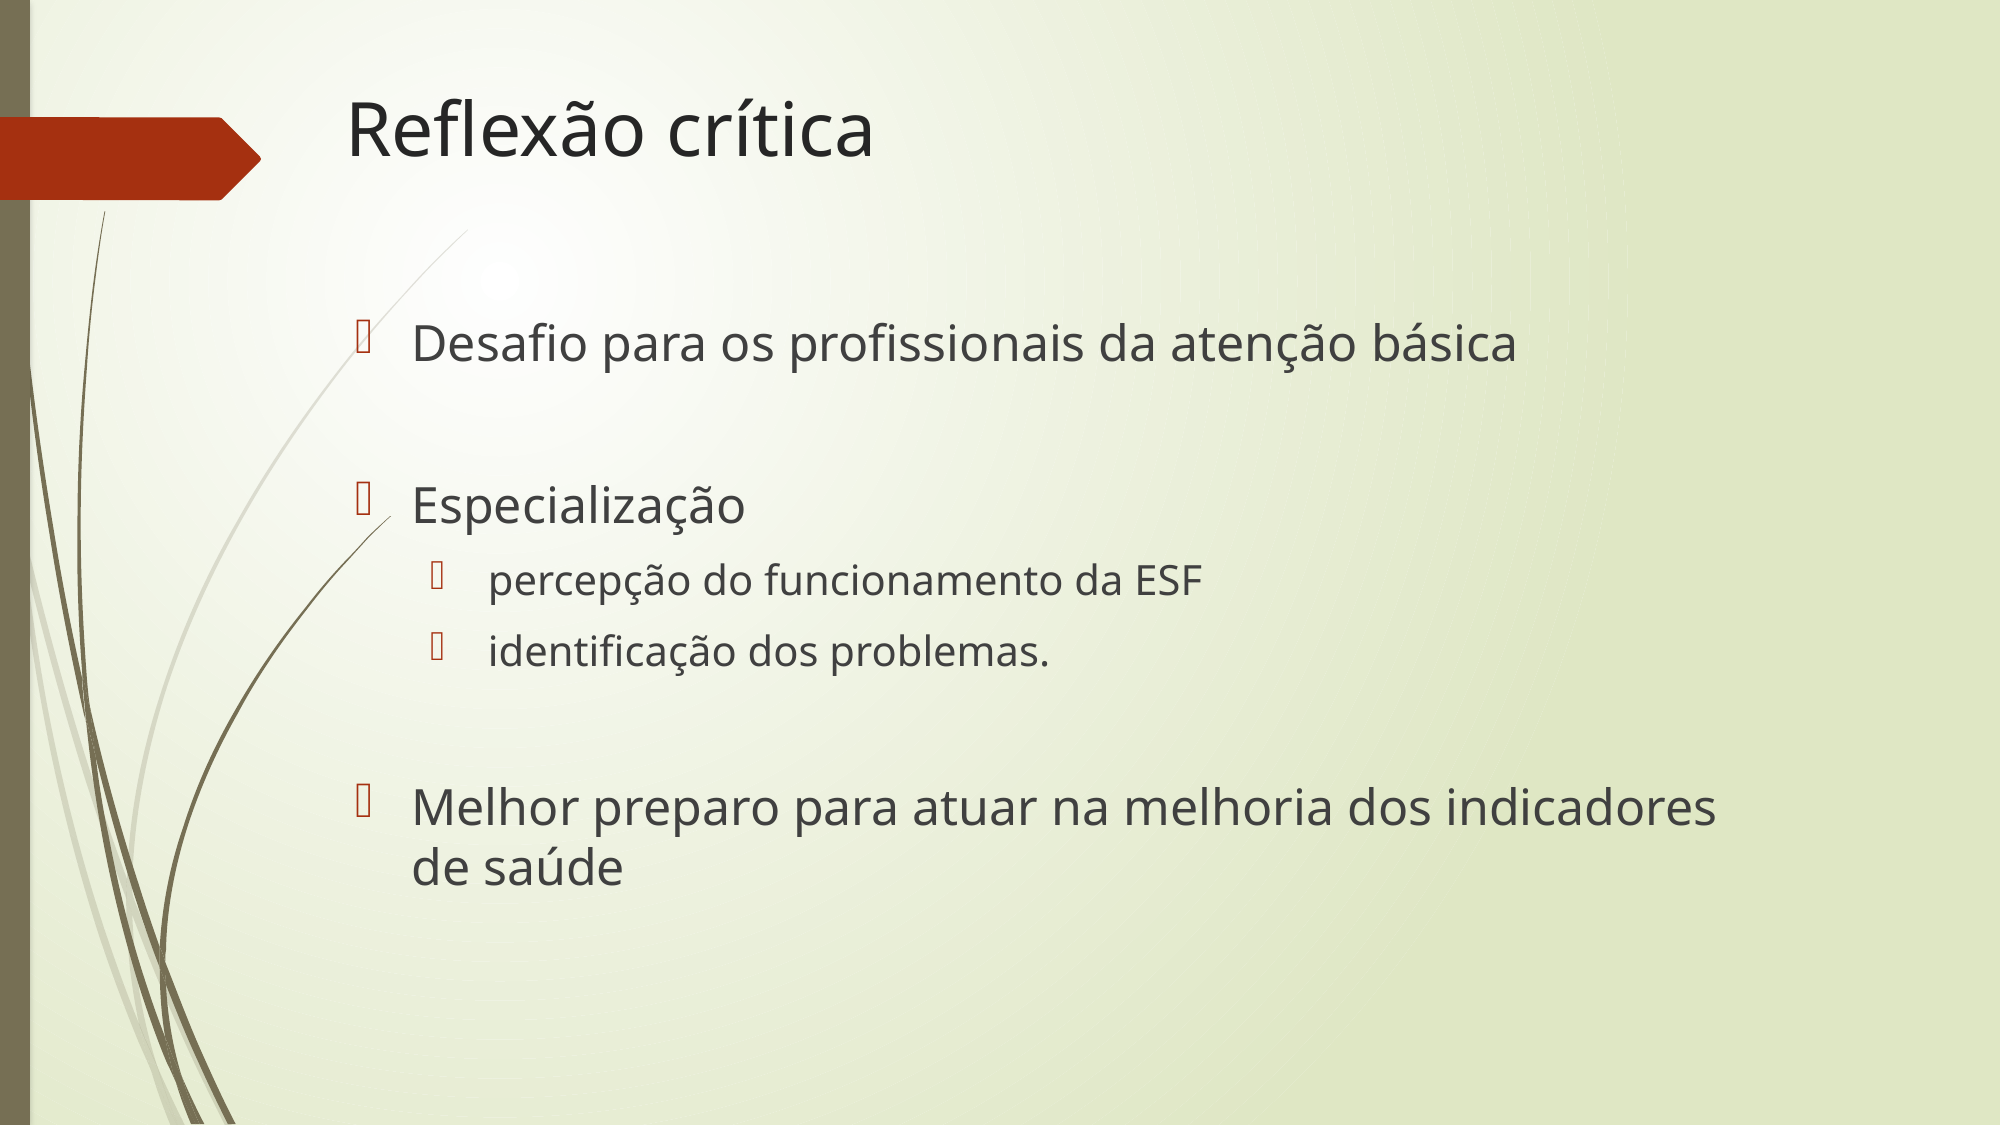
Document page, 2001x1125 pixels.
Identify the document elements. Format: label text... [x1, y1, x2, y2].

list Desafio para os profissionais da atenção básica Especialização percepção do funcionamento da ESF identificação dos problemas. Melhor preparo para atuar na melhoria dos indicadores de saúde [340, 304, 1803, 924]
title Reflexão crítica [57, 74, 1707, 304]
